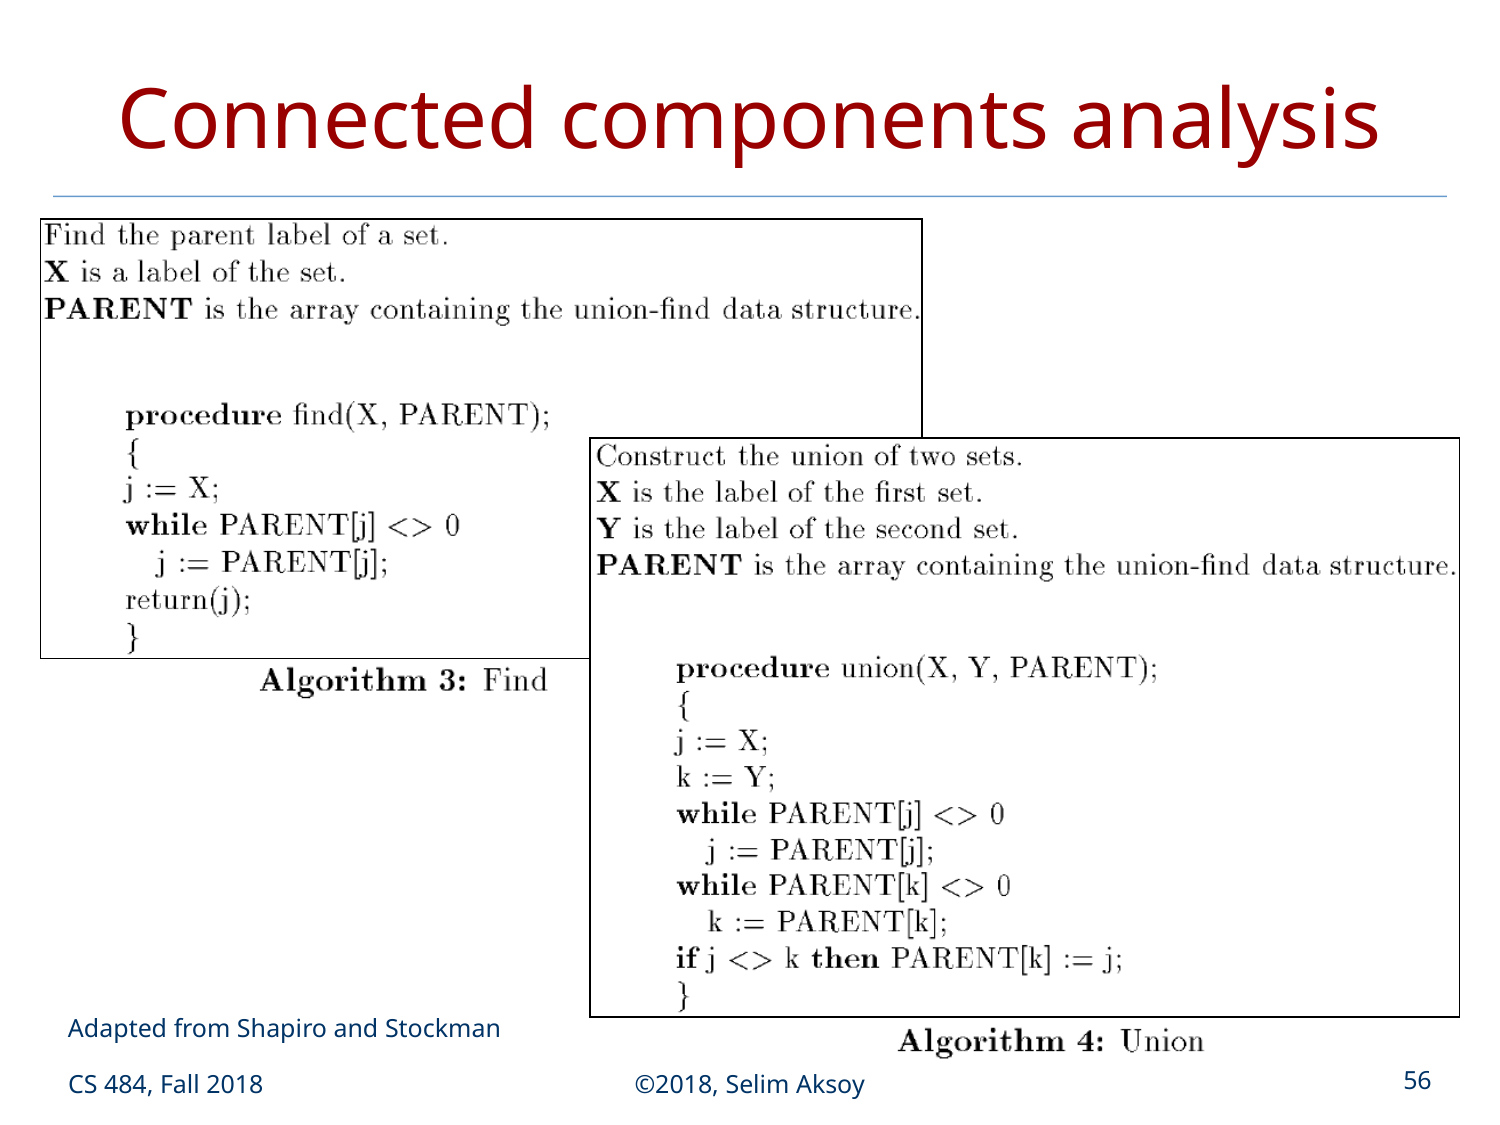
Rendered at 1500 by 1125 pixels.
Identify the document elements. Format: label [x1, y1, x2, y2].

picture [40, 219, 1459, 1017]
picture [259, 662, 549, 701]
slide_number [1134, 1052, 1448, 1107]
slide_number [52, 1052, 366, 1107]
text_box [53, 1005, 616, 1051]
picture [897, 1022, 1205, 1060]
title [53, 31, 1447, 173]
footer [511, 1052, 988, 1107]
